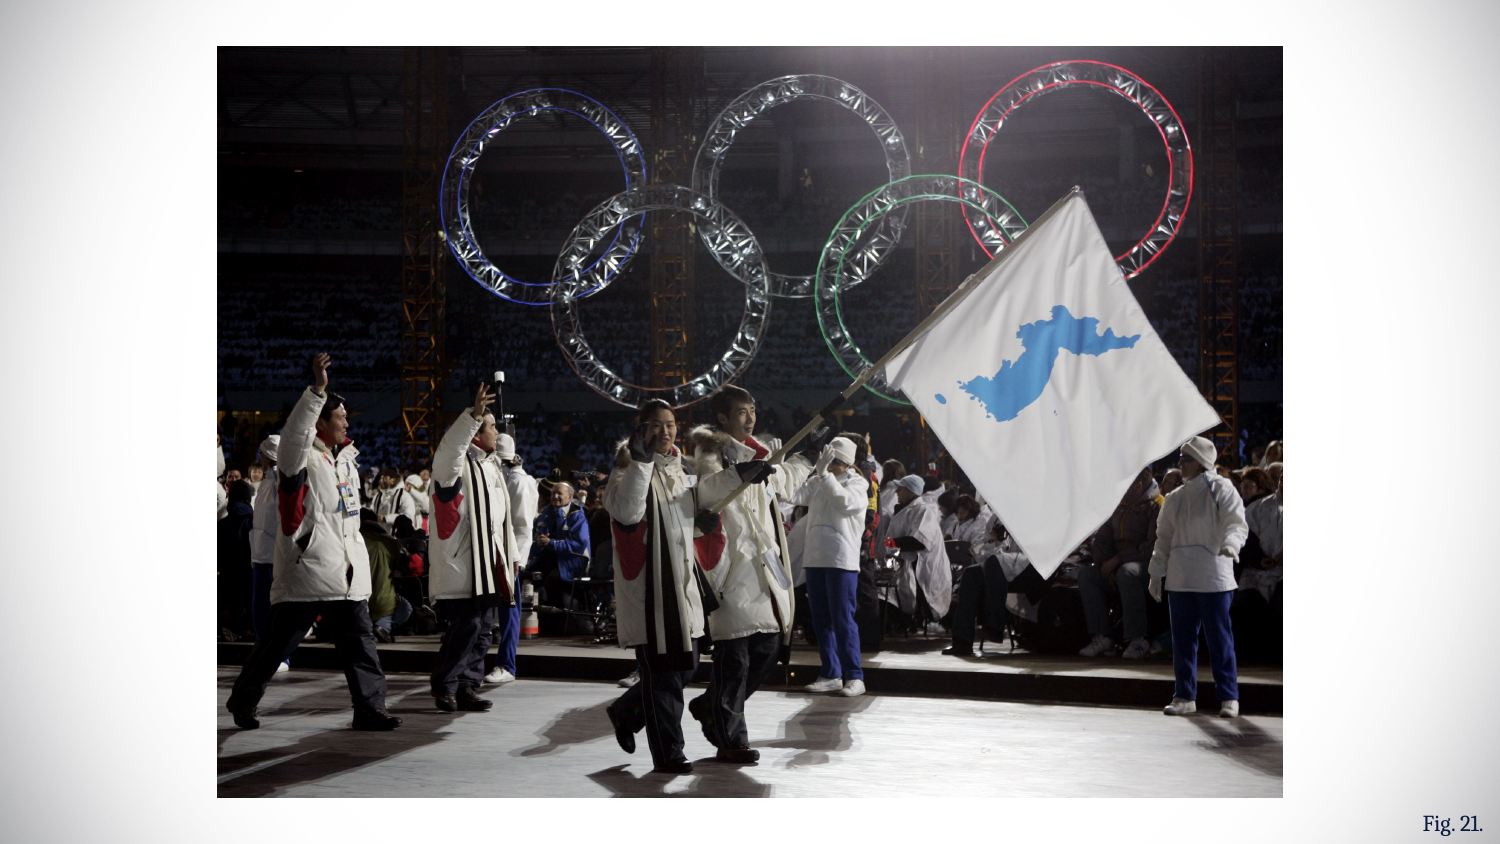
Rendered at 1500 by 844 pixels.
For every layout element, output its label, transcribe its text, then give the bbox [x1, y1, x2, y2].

picture [0, 0, 1500, 844]
text_box Fig. 21. [1407, 800, 1500, 844]
